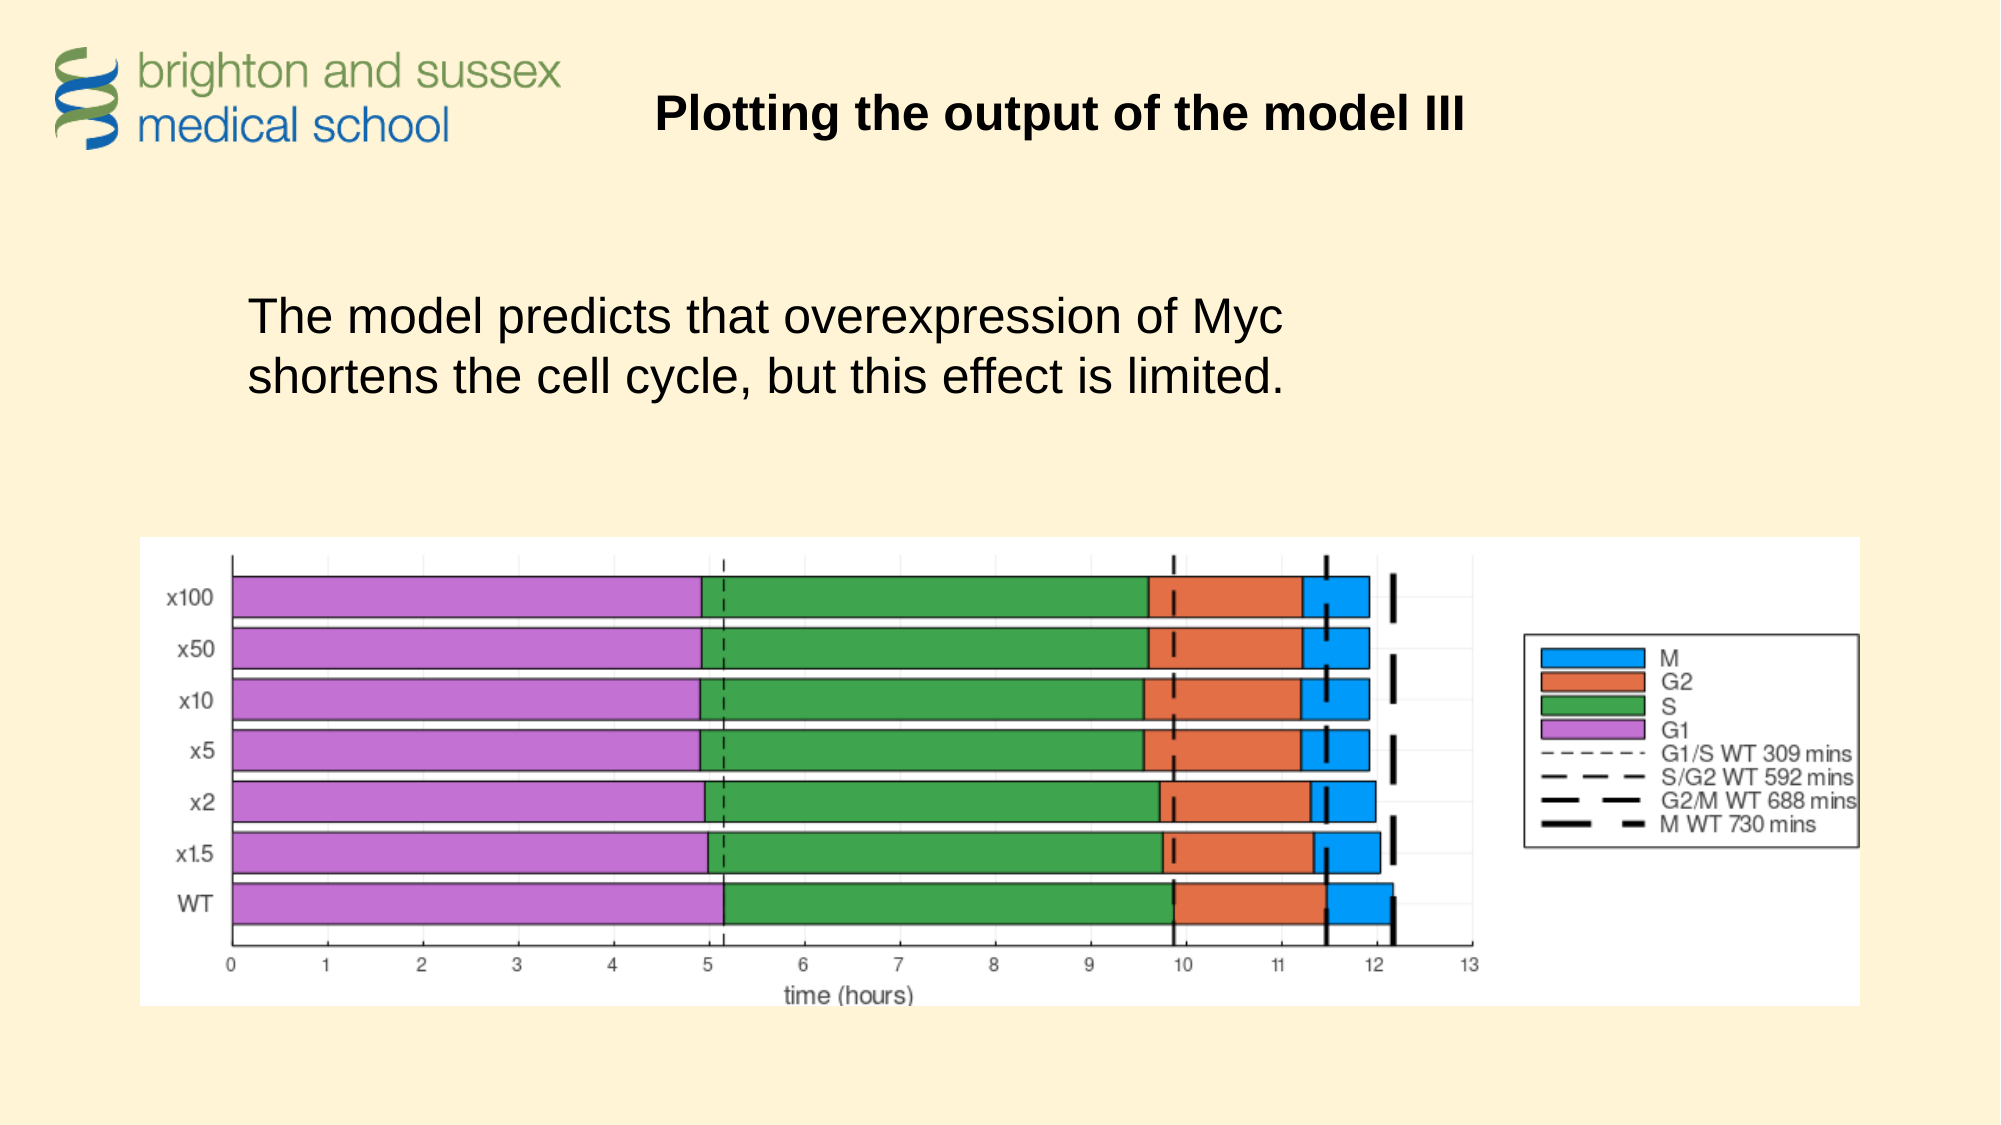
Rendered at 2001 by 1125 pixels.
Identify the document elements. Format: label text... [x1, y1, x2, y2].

picture [140, 536, 1860, 1007]
text_box Plotting the output of the model III [639, 65, 1764, 156]
picture [55, 47, 561, 150]
text_box The model predicts that overexpression of Myc shortens the cell cycle, but this effect is limited. [232, 268, 1465, 419]
